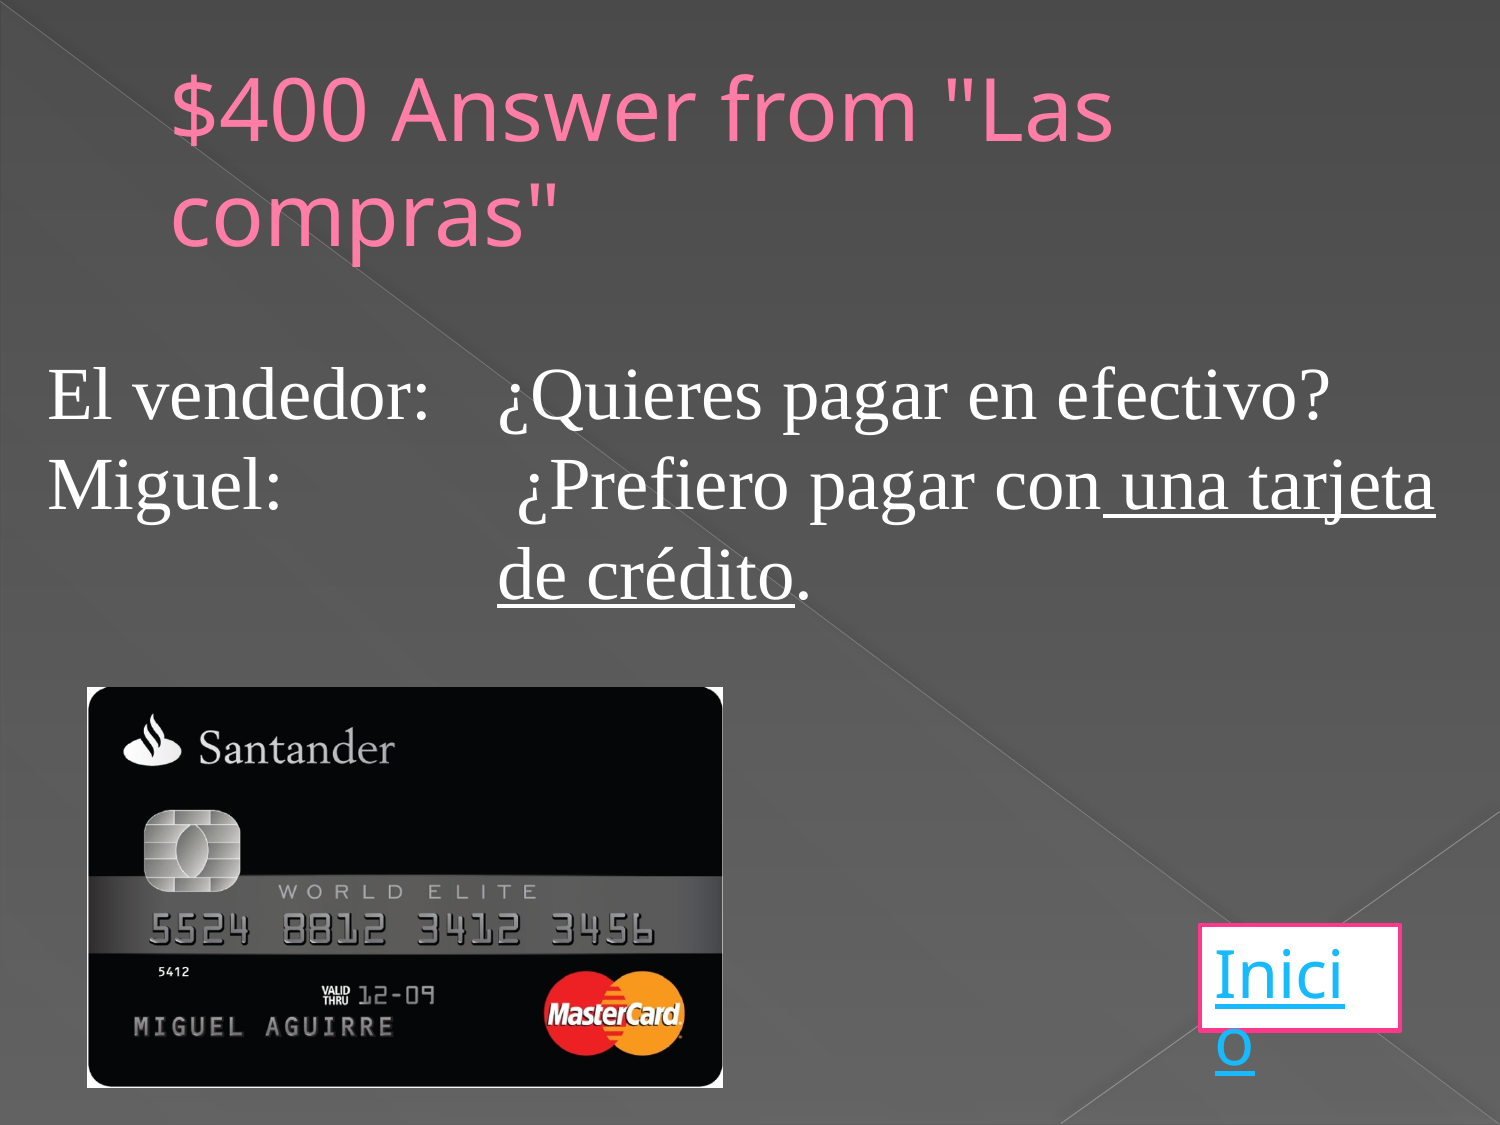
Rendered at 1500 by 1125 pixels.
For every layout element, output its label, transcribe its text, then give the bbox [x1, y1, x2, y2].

title $400 Answer from "Las compras" [75, 43, 1425, 274]
text_box El vendedor: ¿Quieres pagar en efectivo? Miguel: ¿Prefiero pagar con una tarjeta de crédito. [32, 337, 1451, 623]
picture [87, 687, 723, 1088]
text_box Inicio [1198, 923, 1402, 1033]
